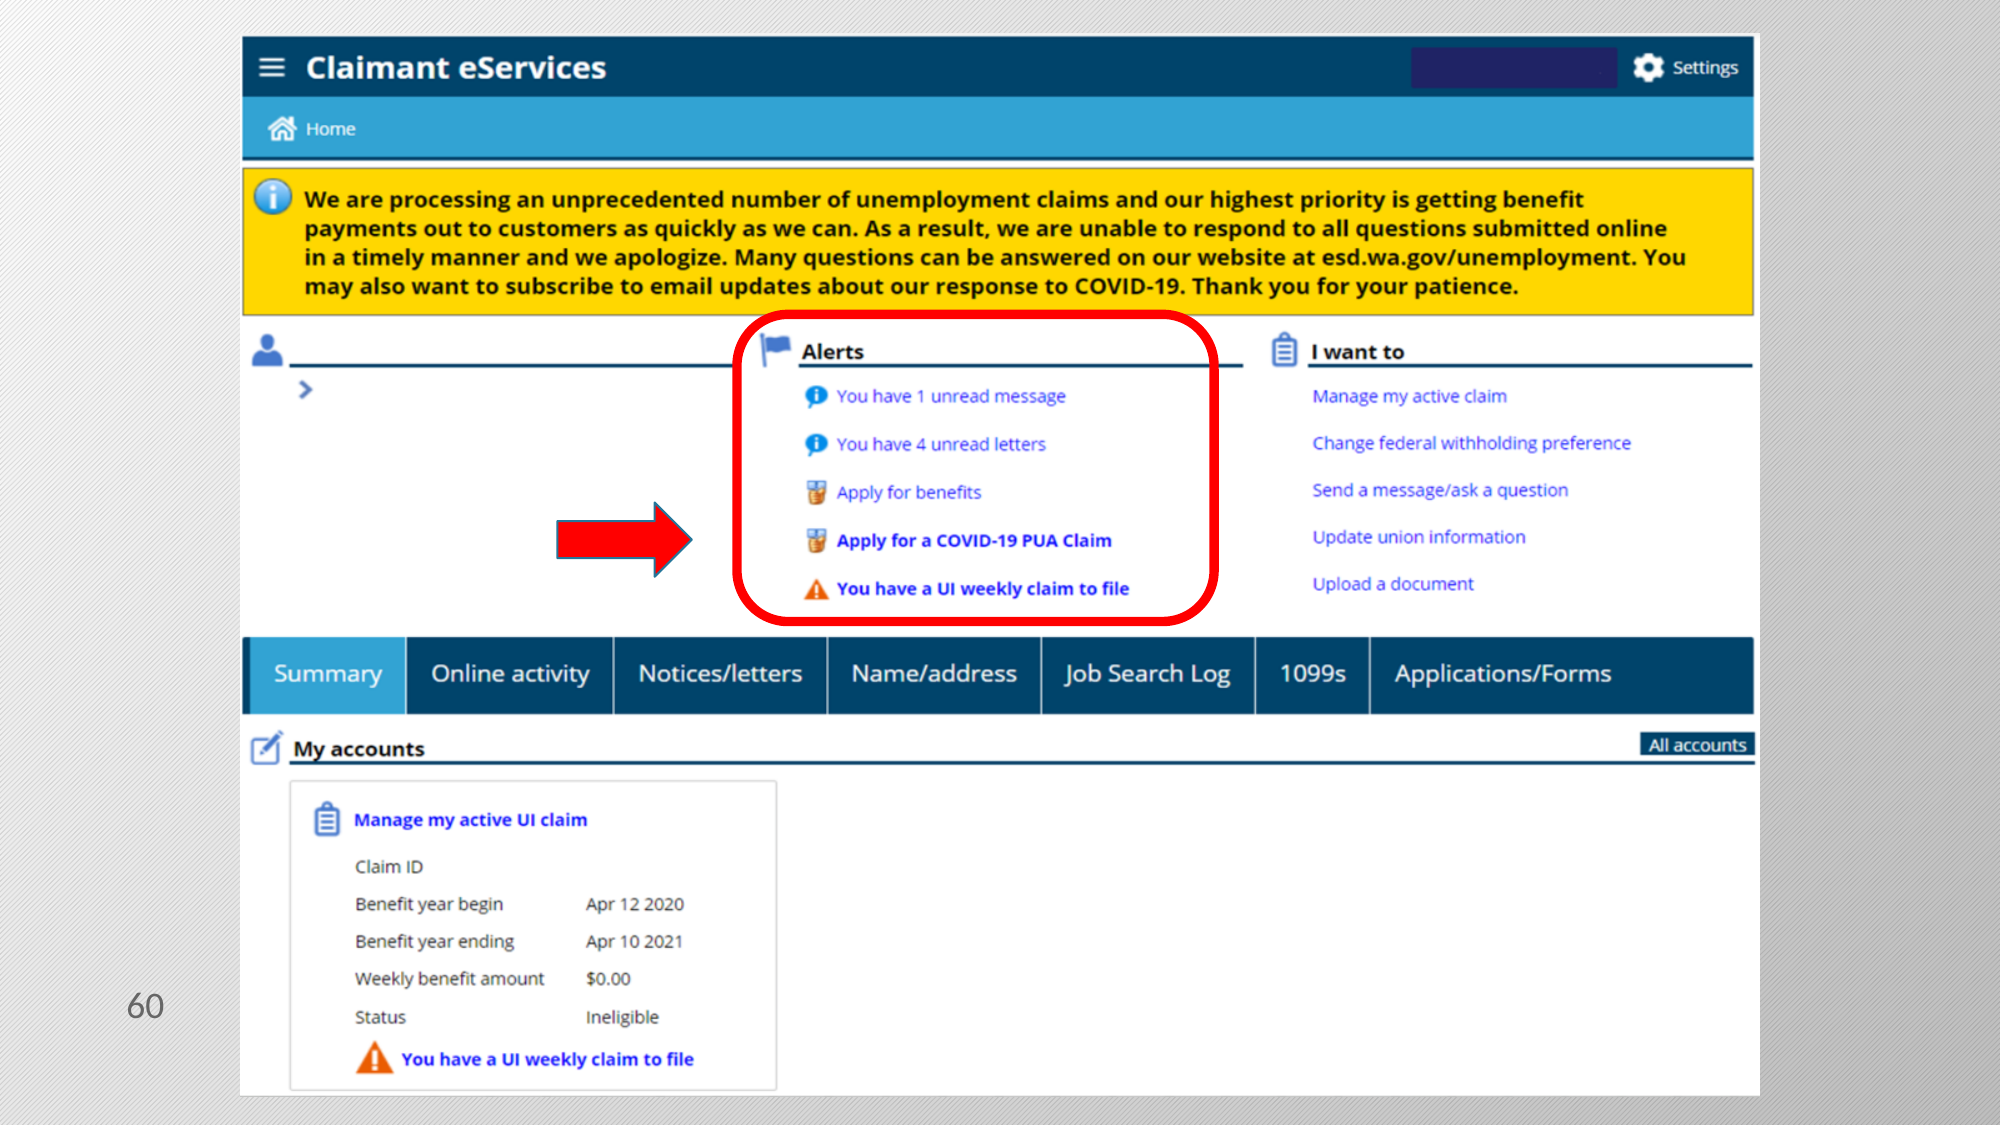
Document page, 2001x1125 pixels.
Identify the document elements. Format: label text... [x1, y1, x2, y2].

picture [239, 32, 1761, 1097]
slide_number 60 [111, 973, 219, 1035]
